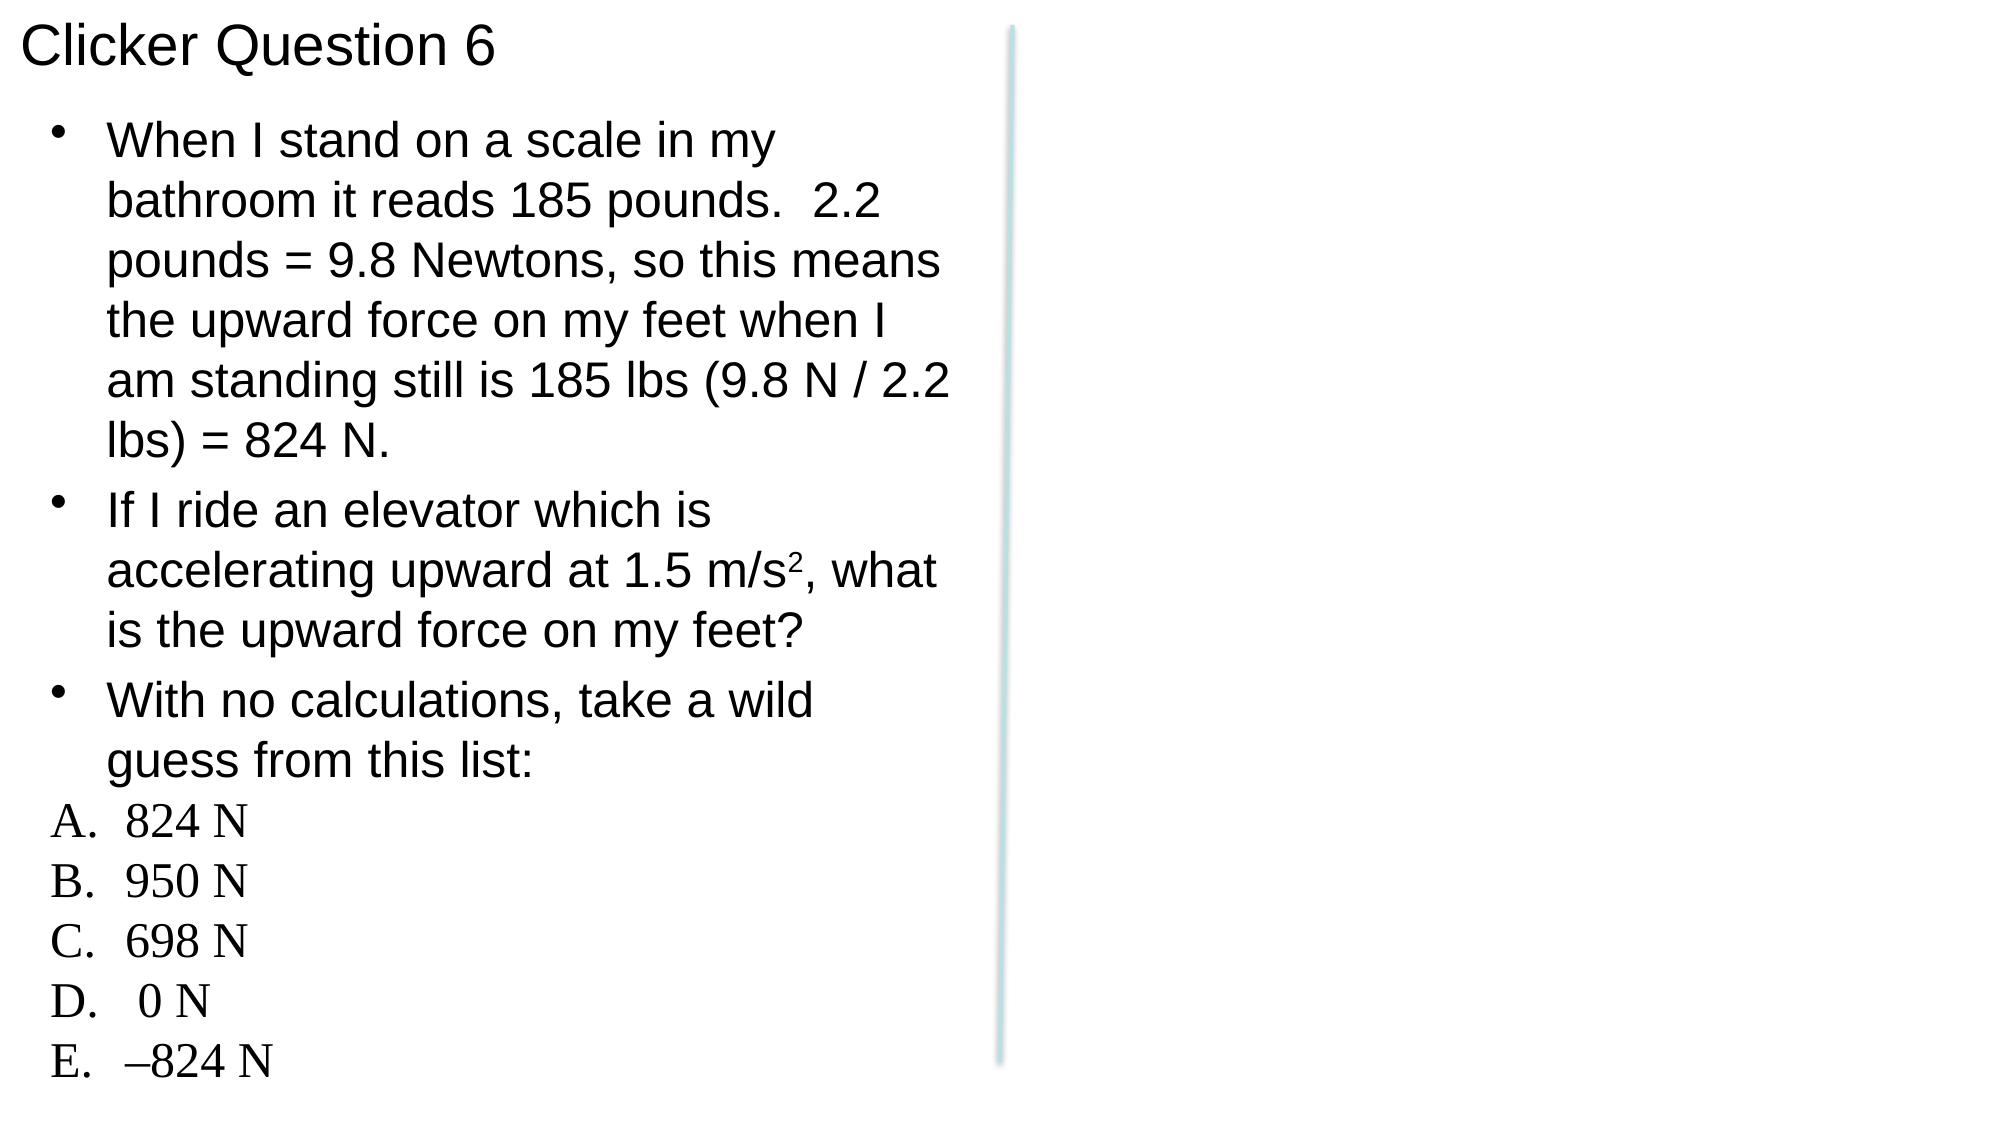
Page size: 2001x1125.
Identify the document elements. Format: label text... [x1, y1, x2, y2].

text_box Clicker Question 6 [5, 0, 1356, 75]
list When I stand on a scale in my bathroom it reads 185 pounds. 2.2 pounds = 9.8 Newtons, so this means the upward force on my feet when I am standing still is 185 lbs (9.8 N / 2.2 lbs) = 824 N. If I ride an elevator which is accelerating upward at 1.5 m/s2, what is the upward force on my feet? With no calculations, take a wild guess from this list: 824 N 950 N 698 N 0 N –824 N [35, 99, 971, 1125]
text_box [999, 24, 1013, 1063]
